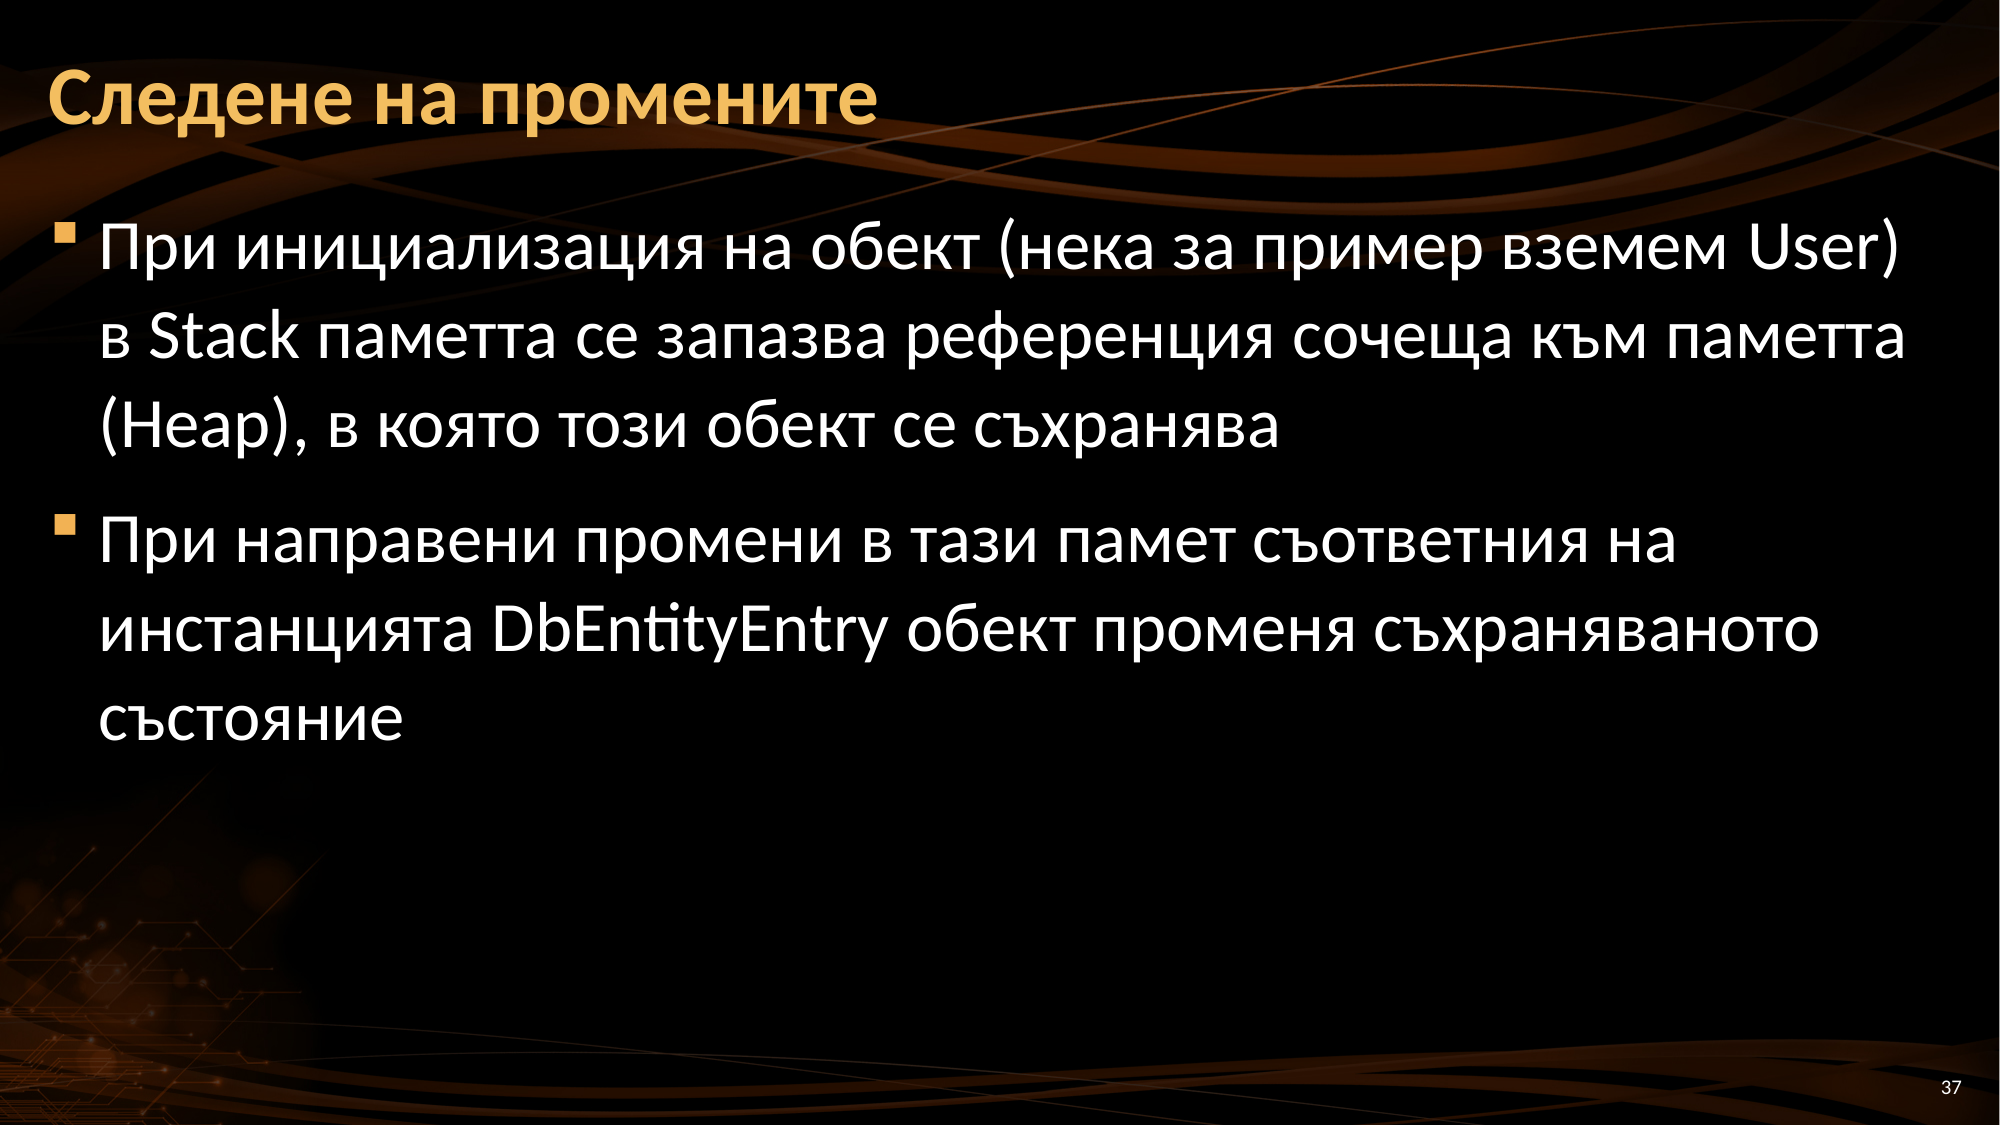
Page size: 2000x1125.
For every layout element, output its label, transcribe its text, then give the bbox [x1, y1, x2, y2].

picture [0, 0, 2000, 1125]
list При инициализация на обект (нека за пример вземем User) в Stack паметта се запазва референция сочеща към паметта (Heap), в която този обект се съхранява При направени промени в тази памет съответния на инстанцията DbEntityEntry обект променя съхраняваното състояние [31, 188, 1968, 1103]
title Следене на промените [30, 6, 1602, 189]
